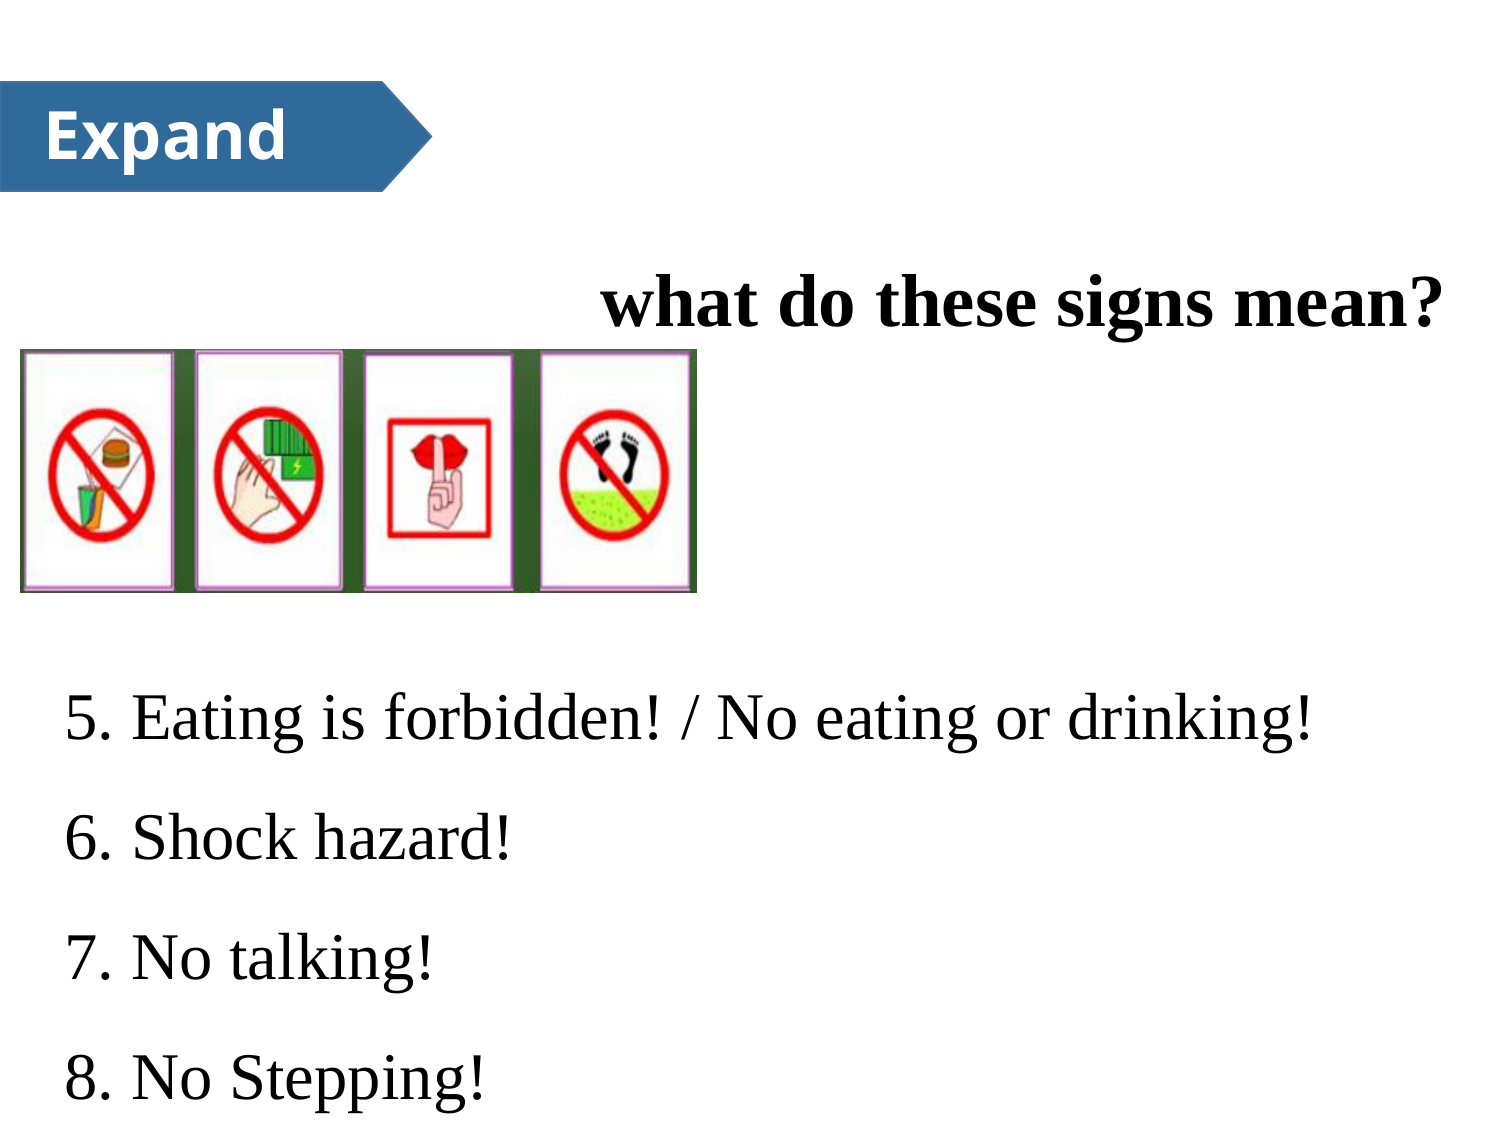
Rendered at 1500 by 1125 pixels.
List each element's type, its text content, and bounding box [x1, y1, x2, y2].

text_box 5. Eating is forbidden! / No eating or drinking! 6. Shock hazard! 7. No talking! 8. No Stepping! [49, 625, 1424, 1120]
picture [20, 349, 697, 593]
title Expand [29, 94, 365, 174]
text_box what do these signs mean? [585, 243, 1462, 349]
